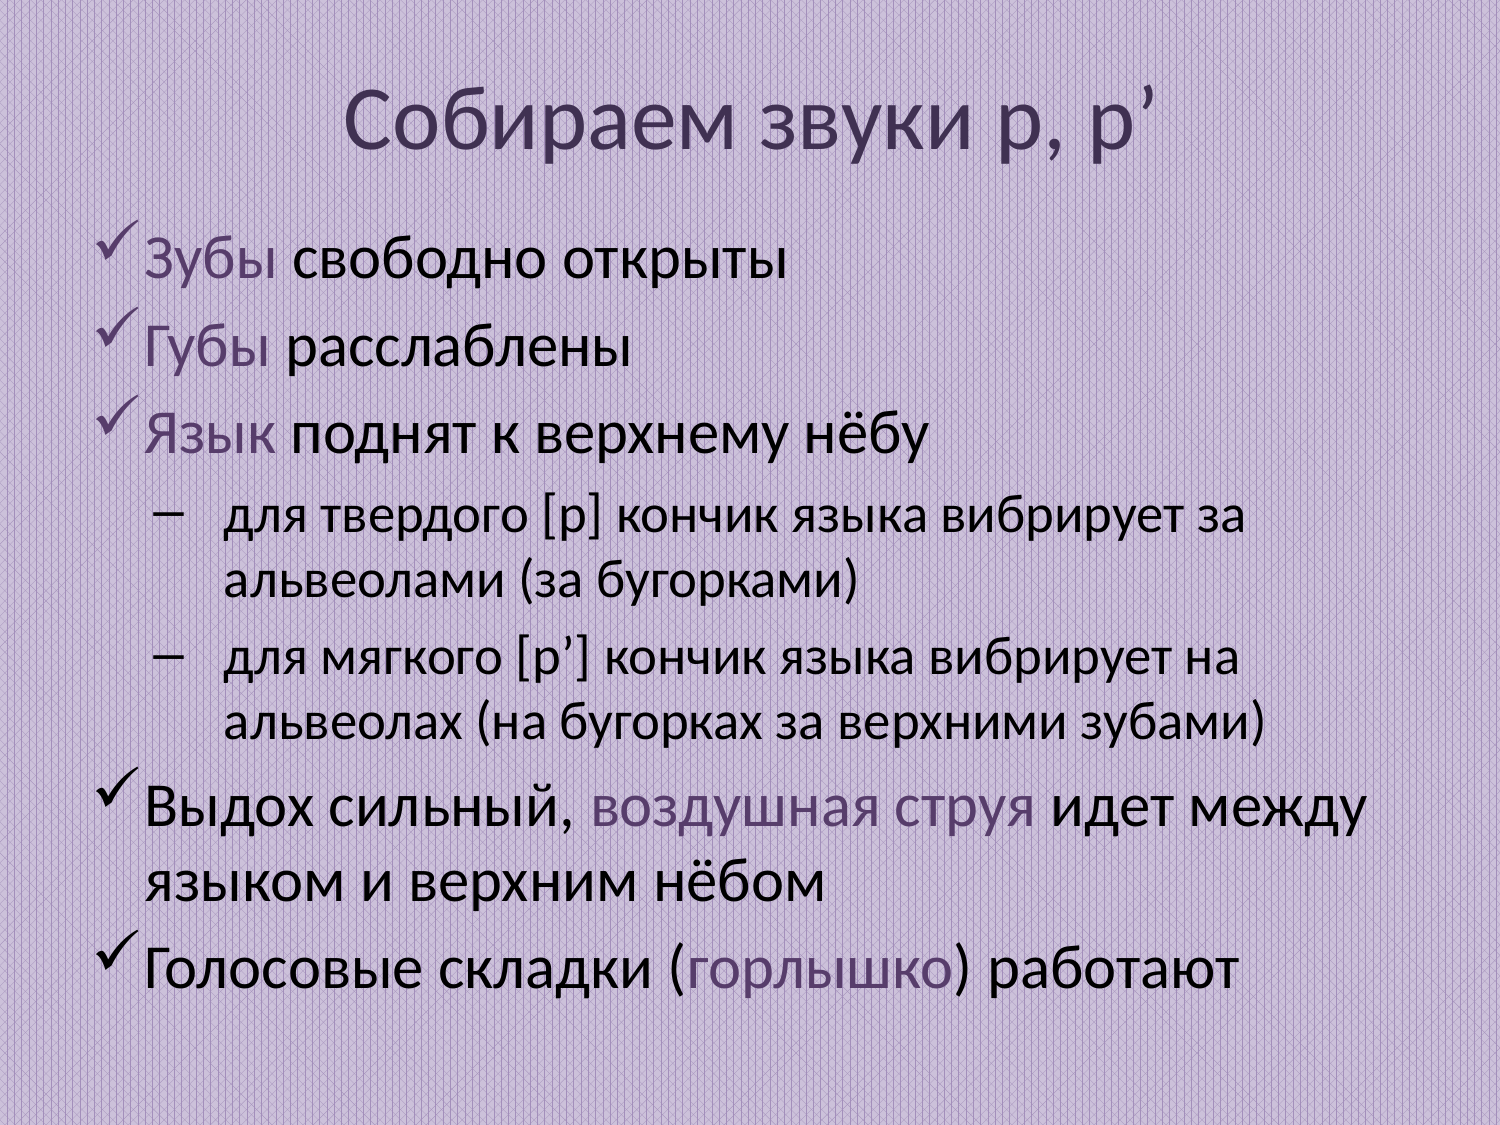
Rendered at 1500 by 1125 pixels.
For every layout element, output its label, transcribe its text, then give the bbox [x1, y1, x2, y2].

title Собираем звуки р, р’ [76, 19, 1427, 207]
list Зубы свободно открыты Губы расслаблены Язык поднят к верхнему нёбу для твердого [р] кончик языка вибрирует за альвеолами (за бугорками) для мягкого [р’] кончик языка вибрирует на альвеолах (на бугорках за верхними зубами) Выдох сильный, воздушная струя идет между языком и верхним нёбом Голосовые складки (горлышко) работают [76, 208, 1427, 1016]
